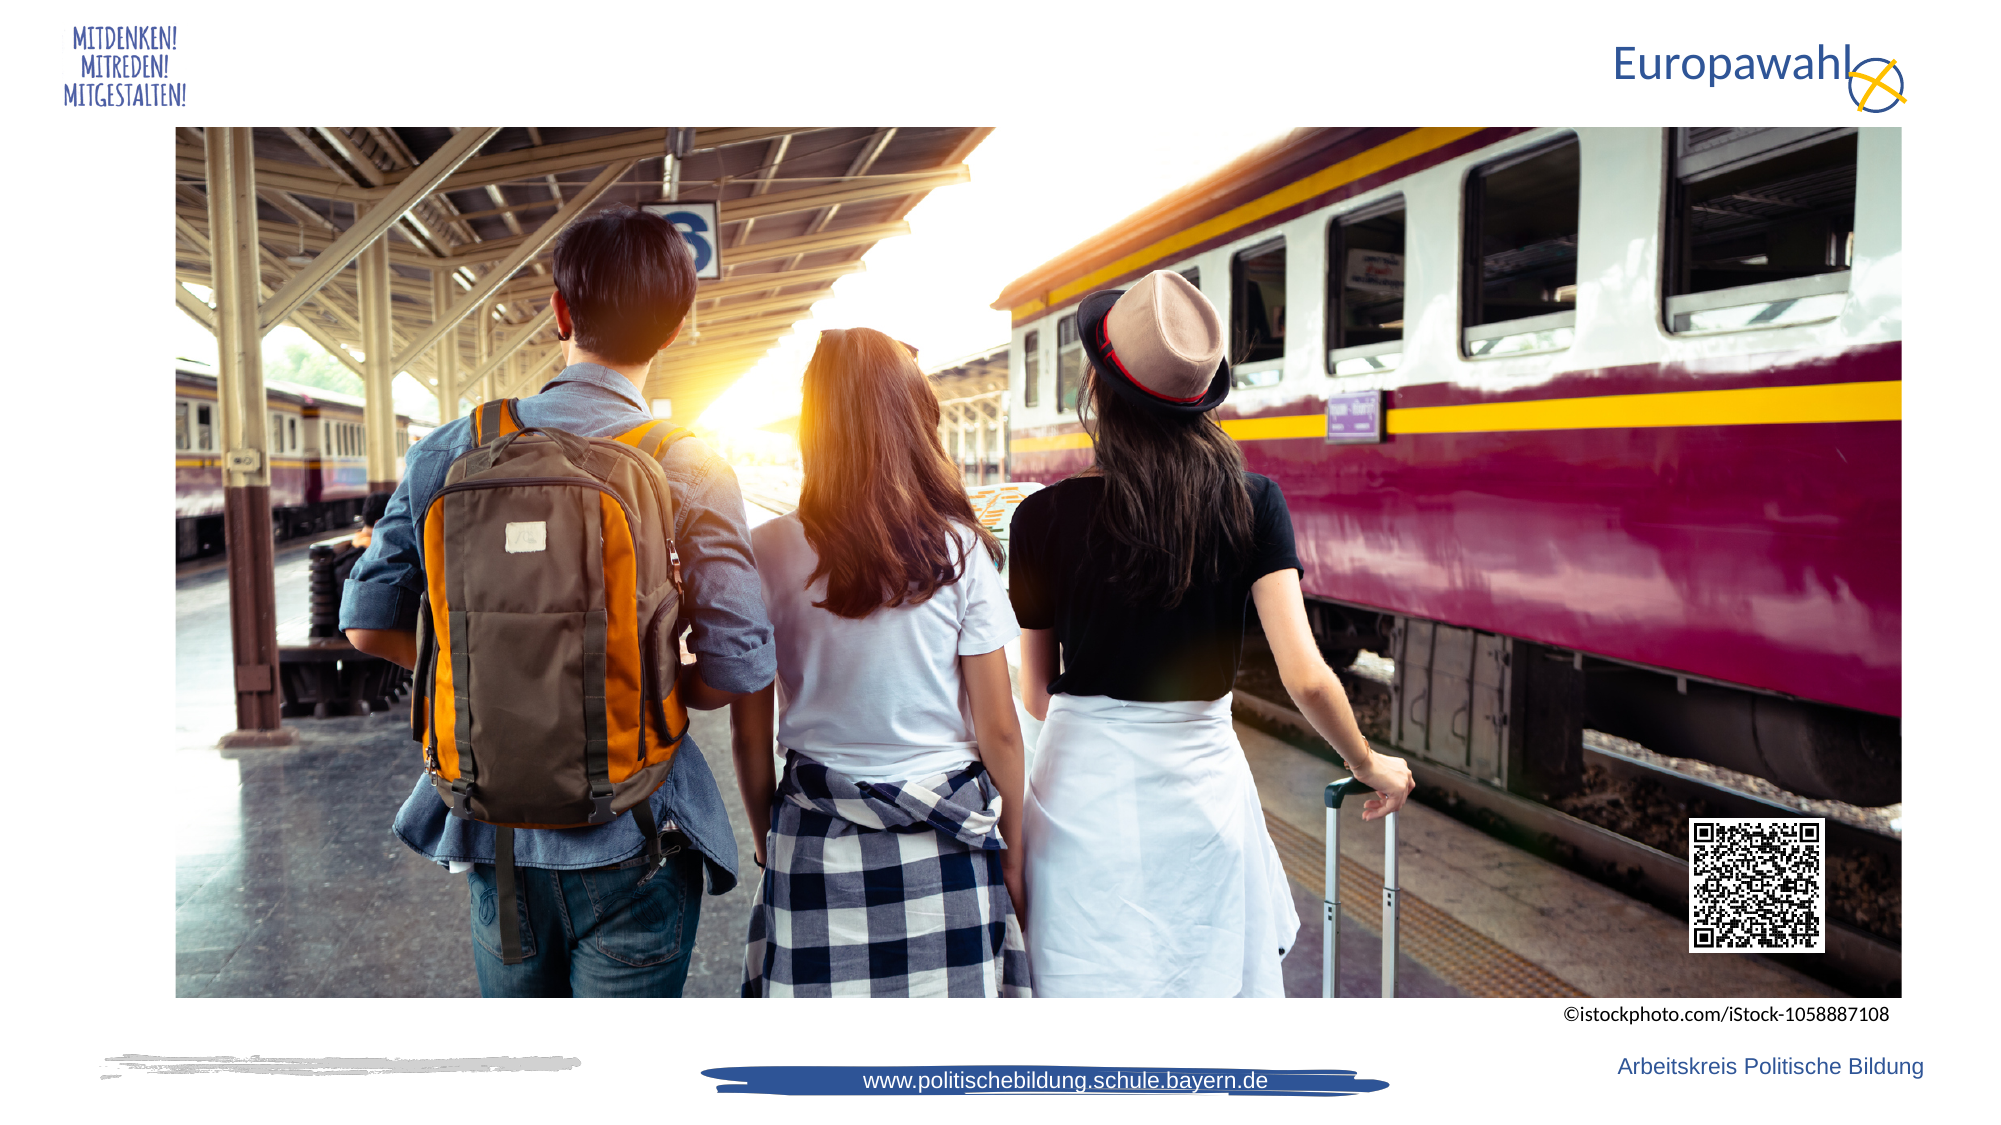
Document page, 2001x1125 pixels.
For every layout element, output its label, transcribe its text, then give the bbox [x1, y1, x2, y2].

picture [62, 22, 188, 109]
text_box ©istockphoto.com/iStock-1058887108 [1548, 993, 1964, 1033]
picture [20, 127, 1902, 1125]
